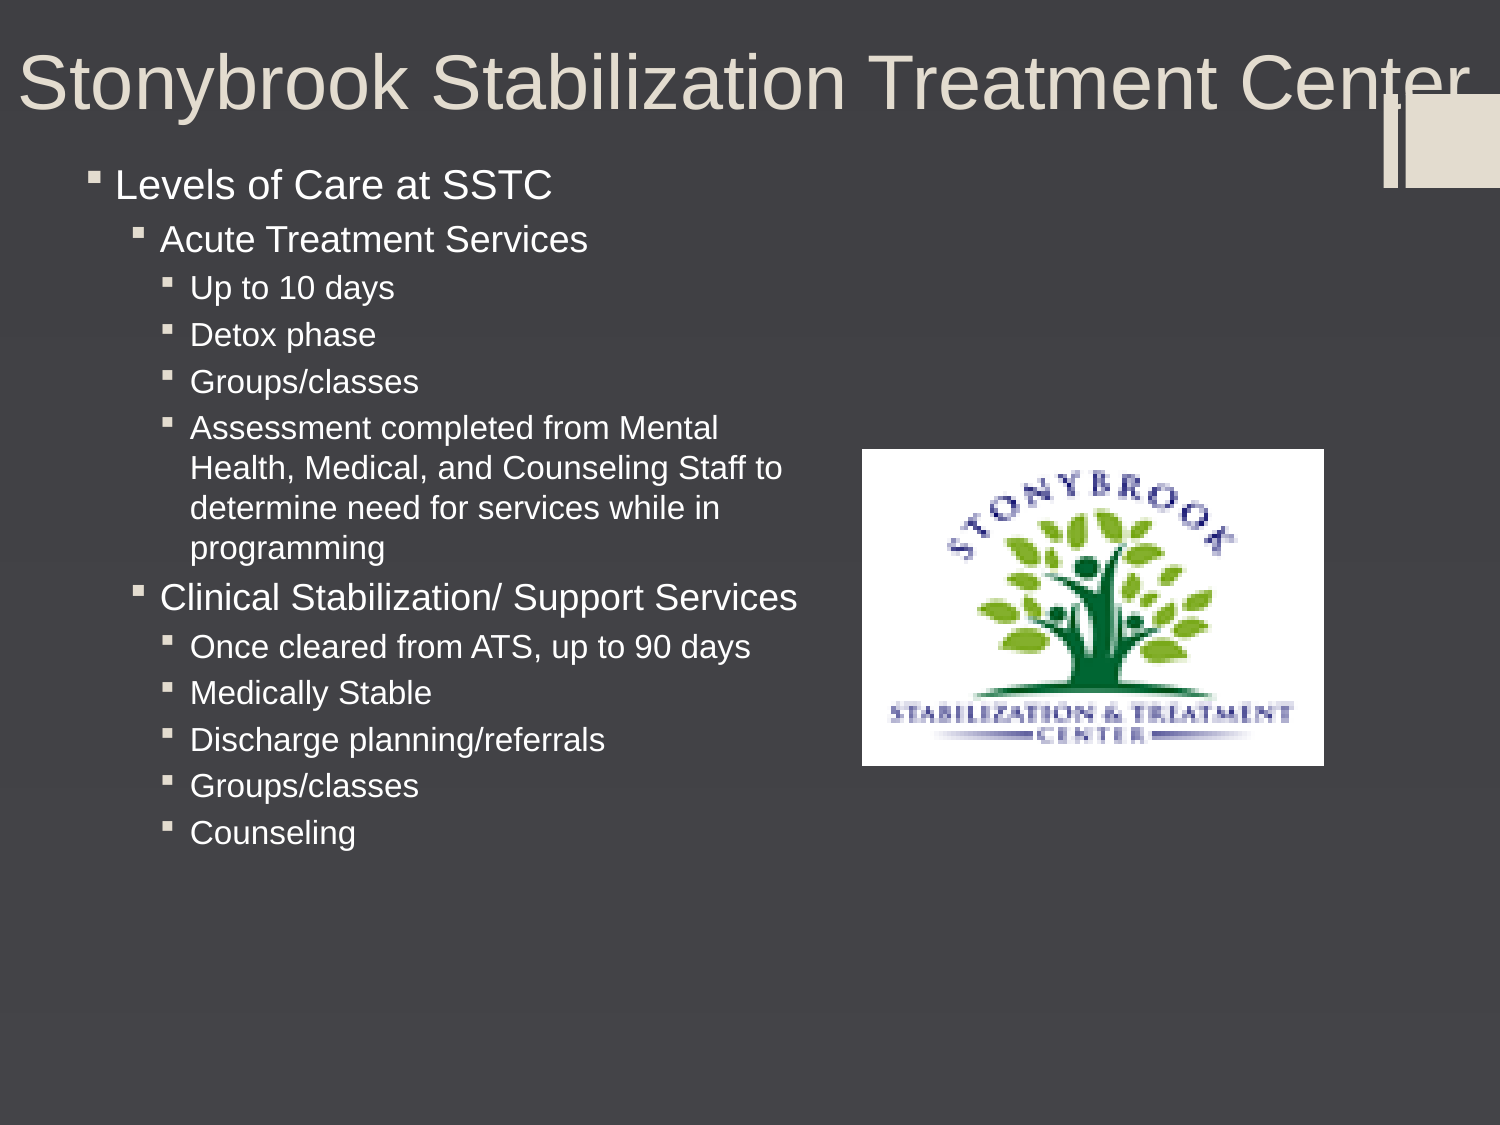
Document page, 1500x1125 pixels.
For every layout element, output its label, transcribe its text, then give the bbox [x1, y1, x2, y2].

picture [861, 449, 1324, 767]
list Levels of Care at SSTC Acute Treatment Services Up to 10 days Detox phase Groups/classes Assessment completed from Mental Health, Medical, and Counseling Staff to determine need for services while in programming Clinical Stabilization/ Support Services Once cleared from ATS, up to 90 days Medically Stable Discharge planning/referrals Groups/classes Counseling [62, 149, 838, 1100]
title Stonybrook Stabilization Treatment Center [2, 0, 1500, 133]
